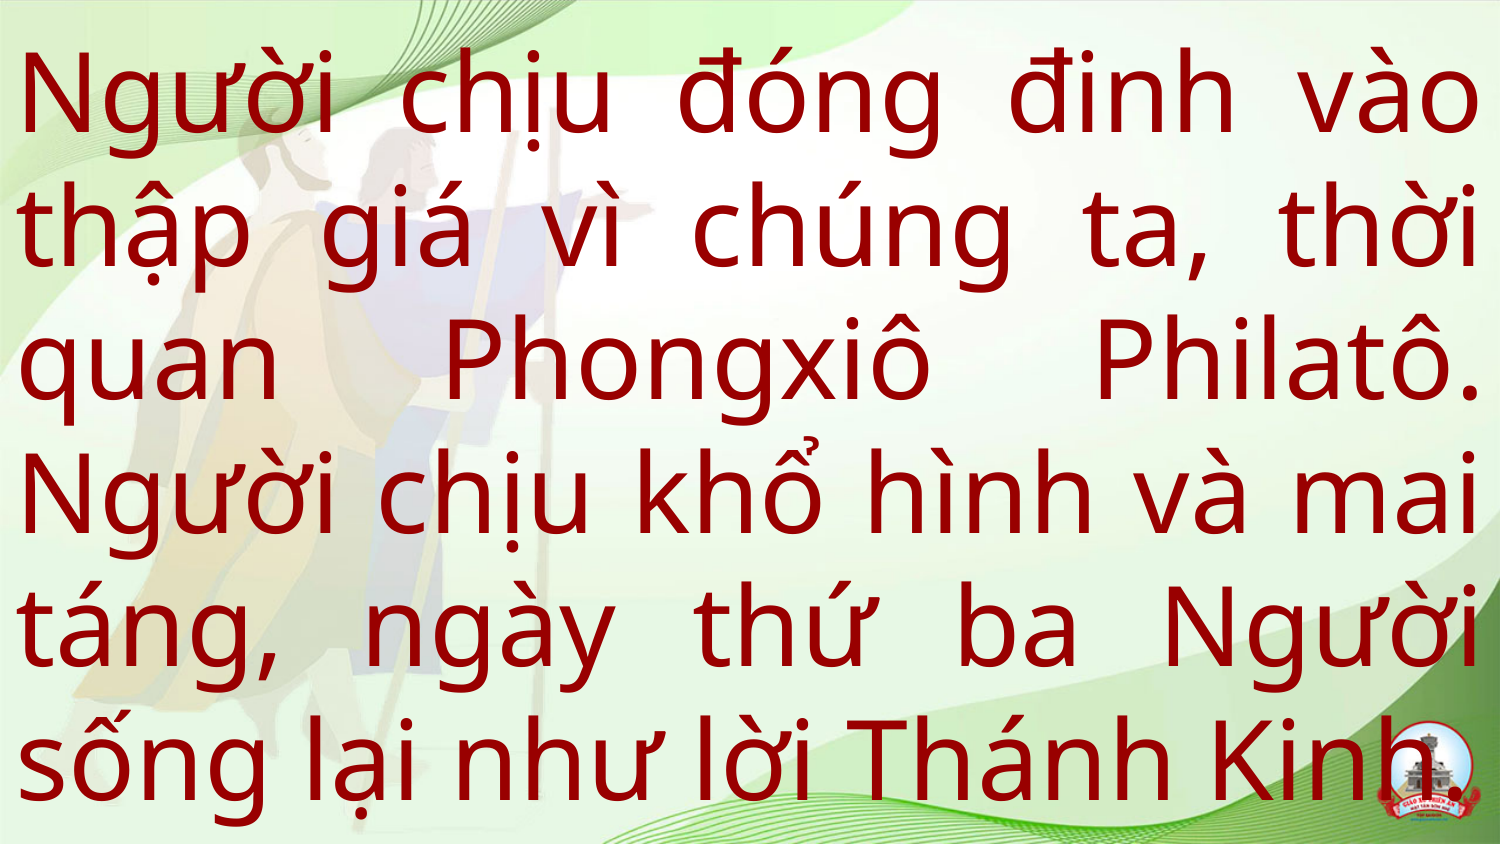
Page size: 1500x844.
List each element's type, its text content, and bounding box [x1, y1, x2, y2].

title Người chịu đóng đinh vào thập giá vì chúng ta, thời quan Phongxiô Philatô. Người chịu khổ hình và mai táng, ngày thứ ba Người sống lại như lời Thánh Kinh. [0, 0, 1500, 844]
